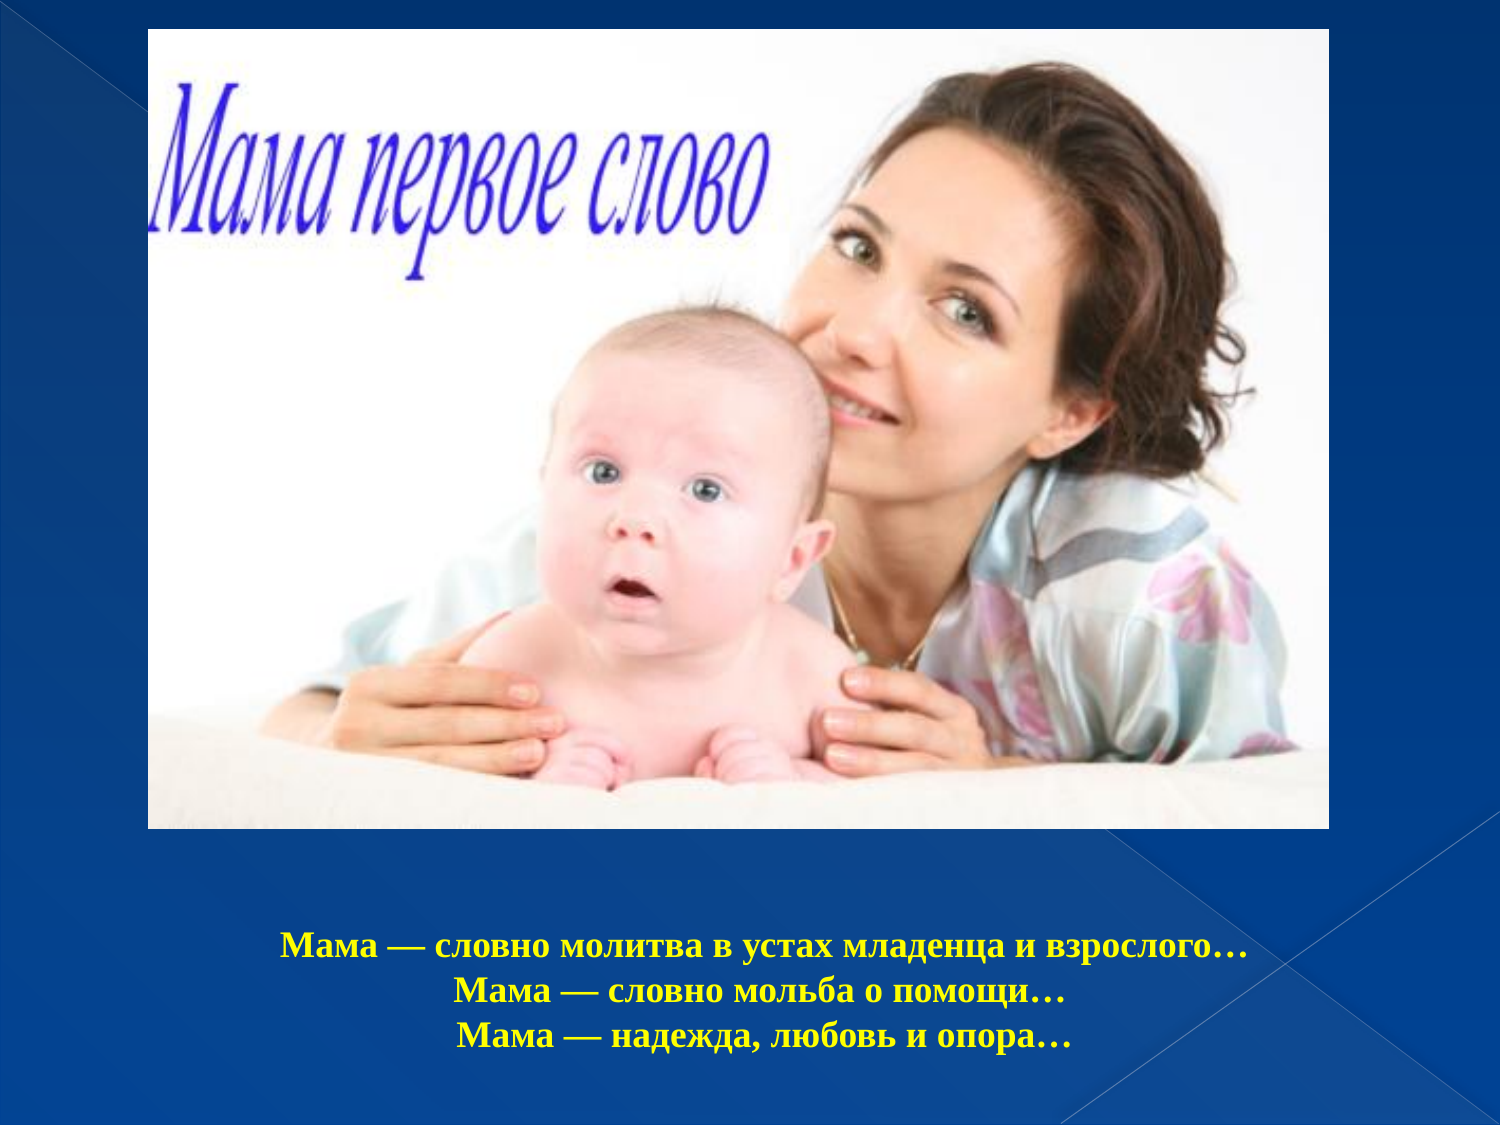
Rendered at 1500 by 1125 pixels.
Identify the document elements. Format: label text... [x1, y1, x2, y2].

text_box Мама — словно молитва в устах младенца и взрослого… Мама — словно мольба о помощи… Мама — надежда, любовь и опора… [135, 912, 1394, 1123]
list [148, 29, 1330, 829]
